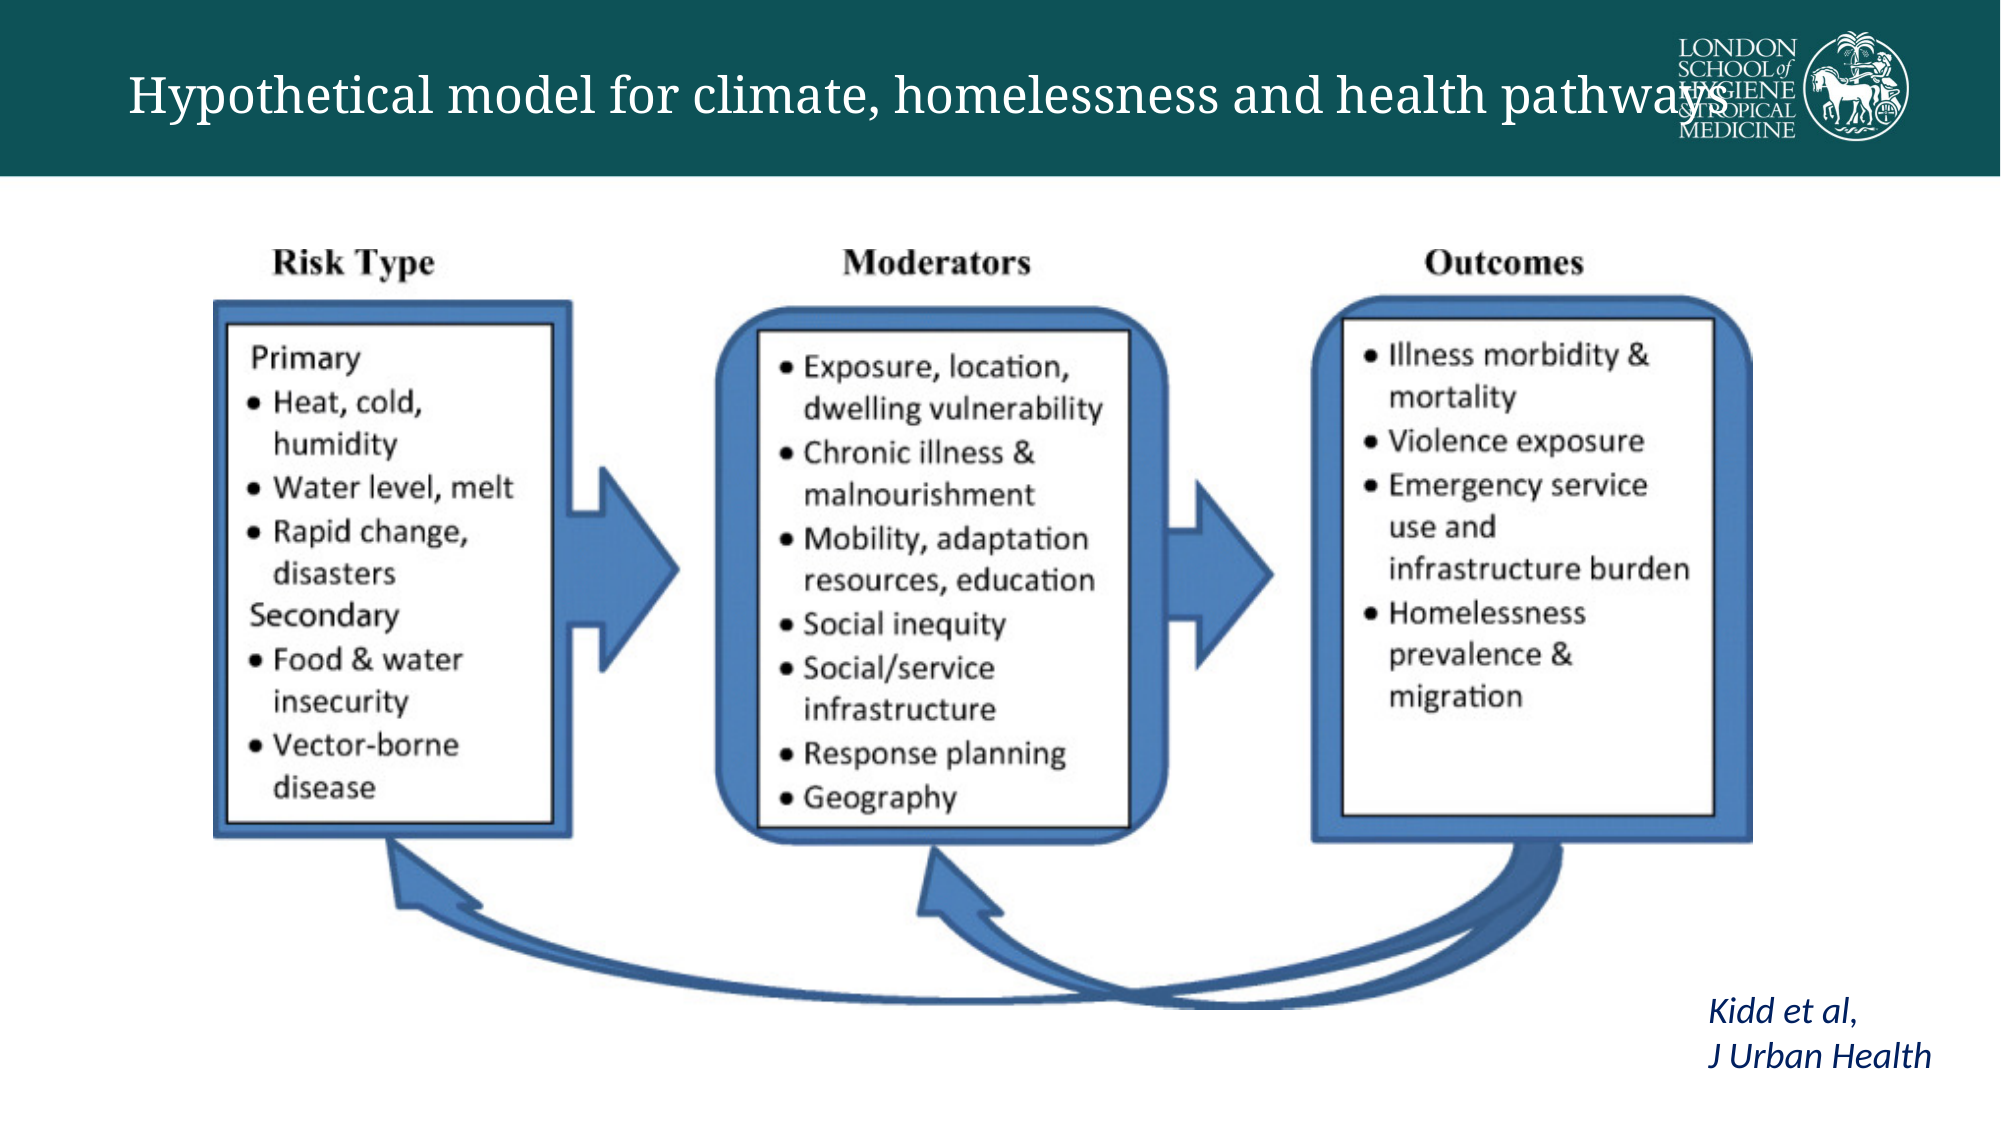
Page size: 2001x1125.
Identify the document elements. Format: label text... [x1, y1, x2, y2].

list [213, 249, 1753, 1010]
text_box Kidd et al, J Urban Health [1693, 978, 1969, 1084]
title Hypothetical model for climate, homelessness and health pathways [114, 52, 1852, 155]
picture [0, 0, 2001, 1125]
